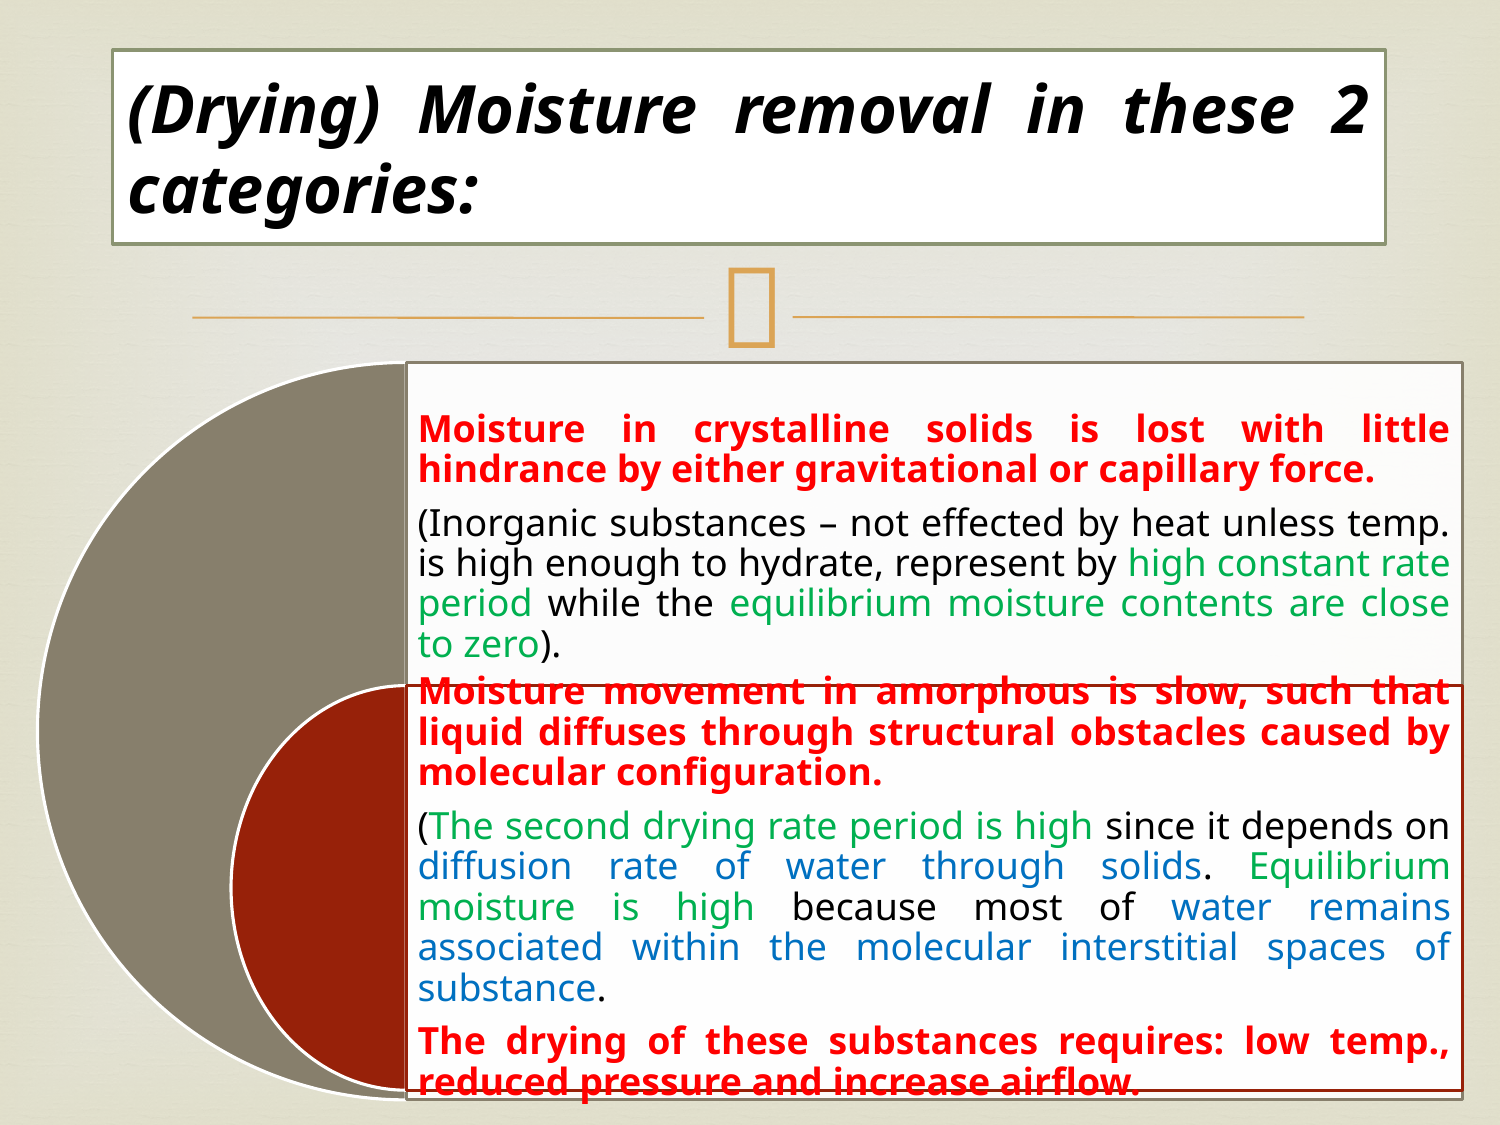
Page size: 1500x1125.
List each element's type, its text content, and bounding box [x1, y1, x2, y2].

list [36, 361, 1463, 1101]
title (Drying) Moisture removal in these 2 categories: [111, 48, 1387, 246]
